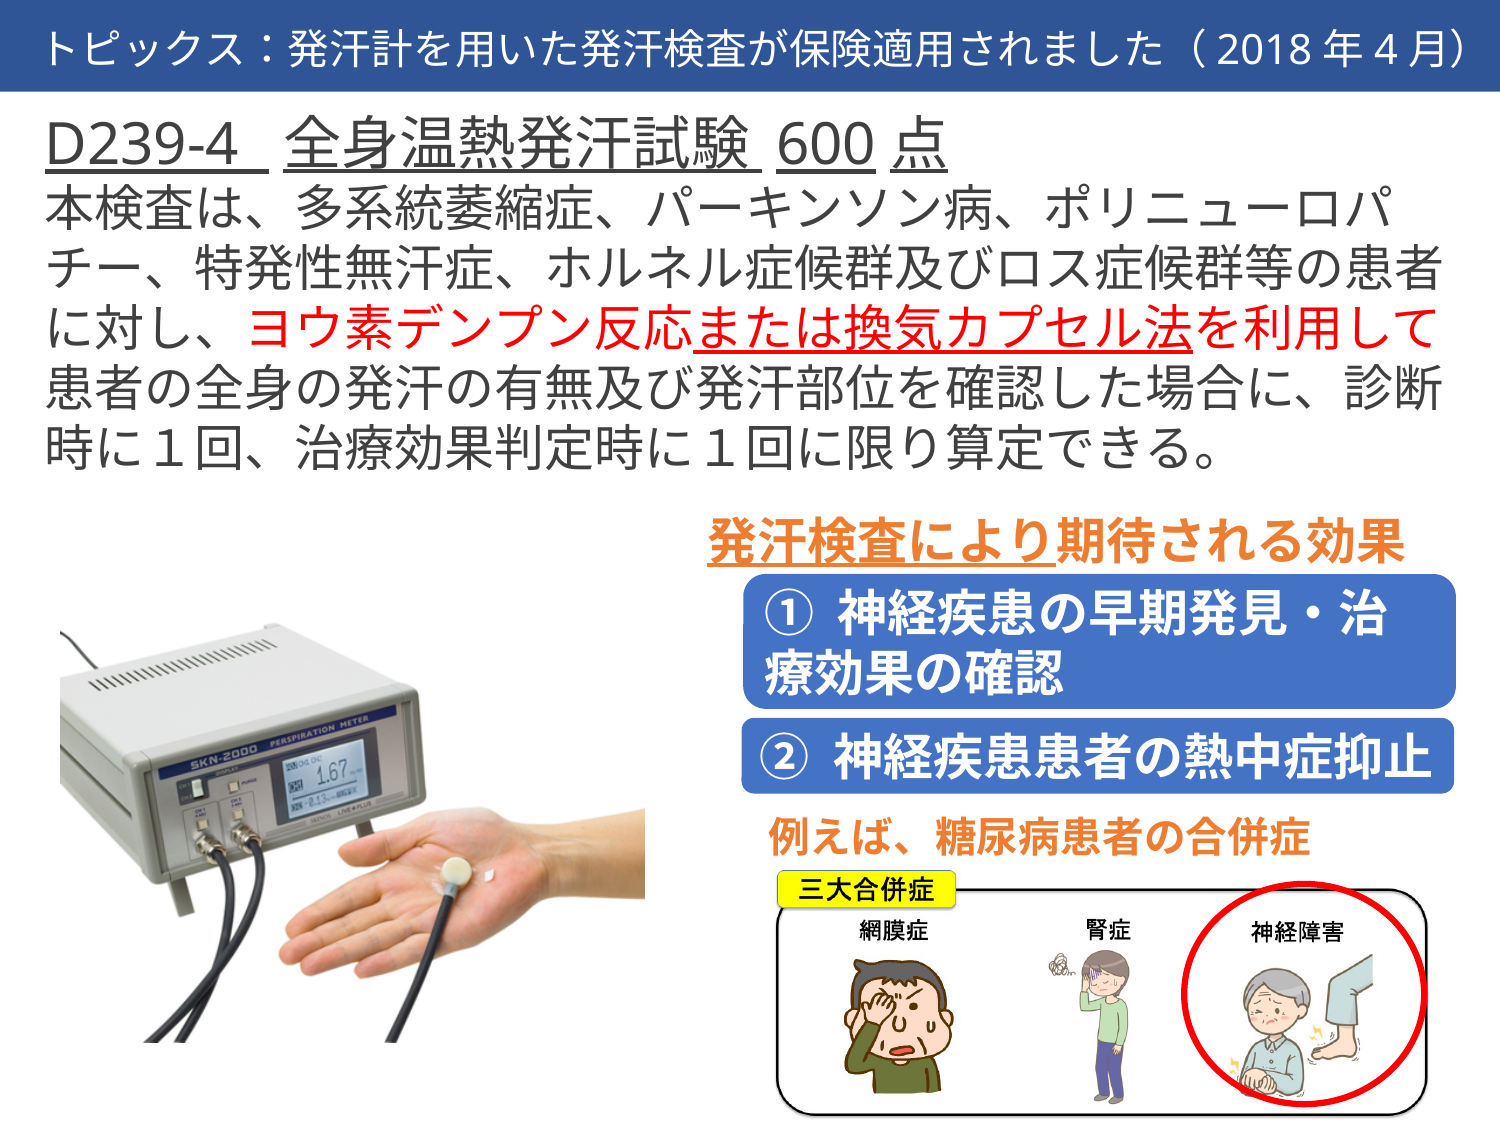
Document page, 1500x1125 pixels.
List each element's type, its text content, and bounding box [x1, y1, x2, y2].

text_box トピックス：発汗計を用いた発汗検査が保険適用されました（2018年4月） [23, 20, 1500, 74]
text_box [0, 0, 1500, 93]
text_box ① 神経疾患の早期発見・治療効果の確認 [742, 573, 1457, 710]
text_box 発汗検査により期待される効果 [692, 502, 1440, 577]
picture [60, 604, 645, 1043]
picture [748, 867, 1456, 1125]
text_box D239-4 全身温熱発汗試験 600点 本検査は、多系統萎縮症、パーキンソン病、ポリニューロパチー、特発性無汗症、ホルネル症候群及びロス症候群等の患者に対し、ヨウ素デンプン反応または換気カプセル法を利用して患者の全身の発汗の有無及び発汗部位を確認した場合に、診断時に１回、治療効果判定時に１回に限り算定できる。 [29, 99, 1470, 484]
text_box 例えば、糖尿病患者の合併症 [753, 803, 1338, 867]
text_box ② 神経疾患患者の熱中症抑止 [740, 716, 1456, 795]
